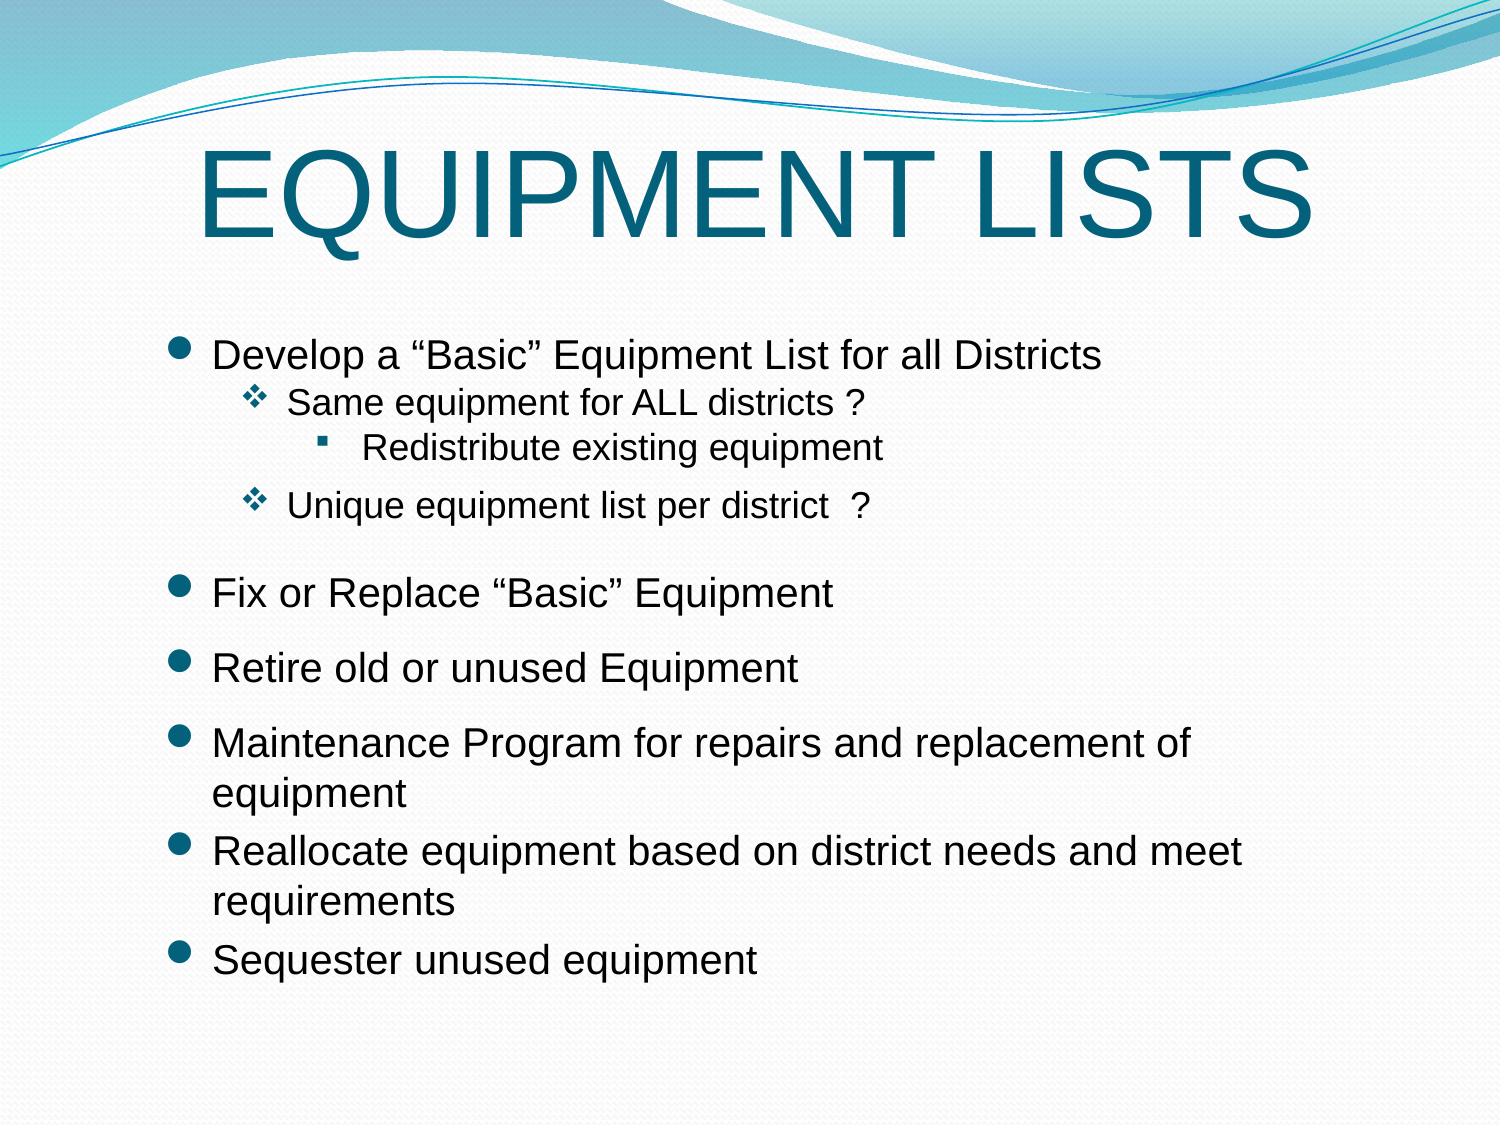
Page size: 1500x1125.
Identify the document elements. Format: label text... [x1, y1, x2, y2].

text_box Develop a “Basic” Equipment List for all Districts Same equipment for ALL districts ? Redistribute existing equipment Unique equipment list per district ? Fix or Replace “Basic” Equipment Retire old or unused Equipment Maintenance Program for repairs and replacement of equipment Reallocate equipment based on district needs and meet requirements Sequester unused equipment [149, 320, 1350, 990]
title EQUIPMENT LISTS [74, 115, 1438, 263]
